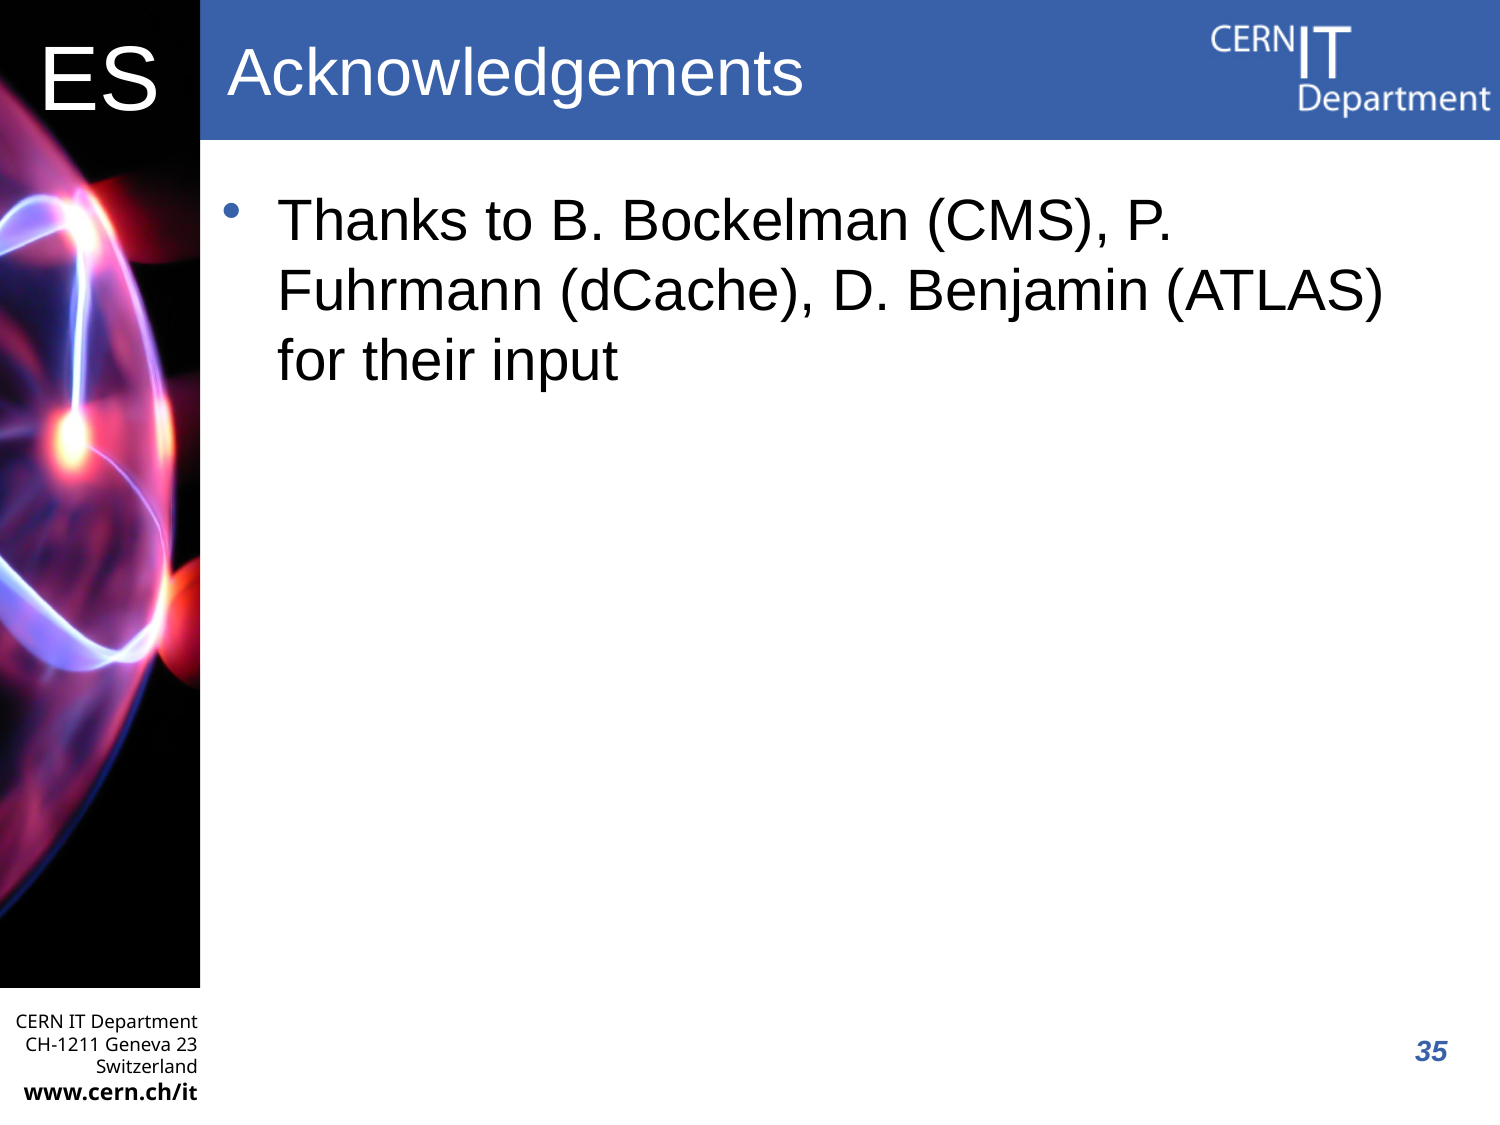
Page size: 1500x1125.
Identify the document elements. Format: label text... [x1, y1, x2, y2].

picture [0, 0, 1500, 988]
list Thanks to B. Bockelman (CMS), P. Fuhrmann (dCache), D. Benjamin (ATLAS) for their input [206, 174, 1424, 1051]
title Acknowledgements [212, 0, 1126, 138]
